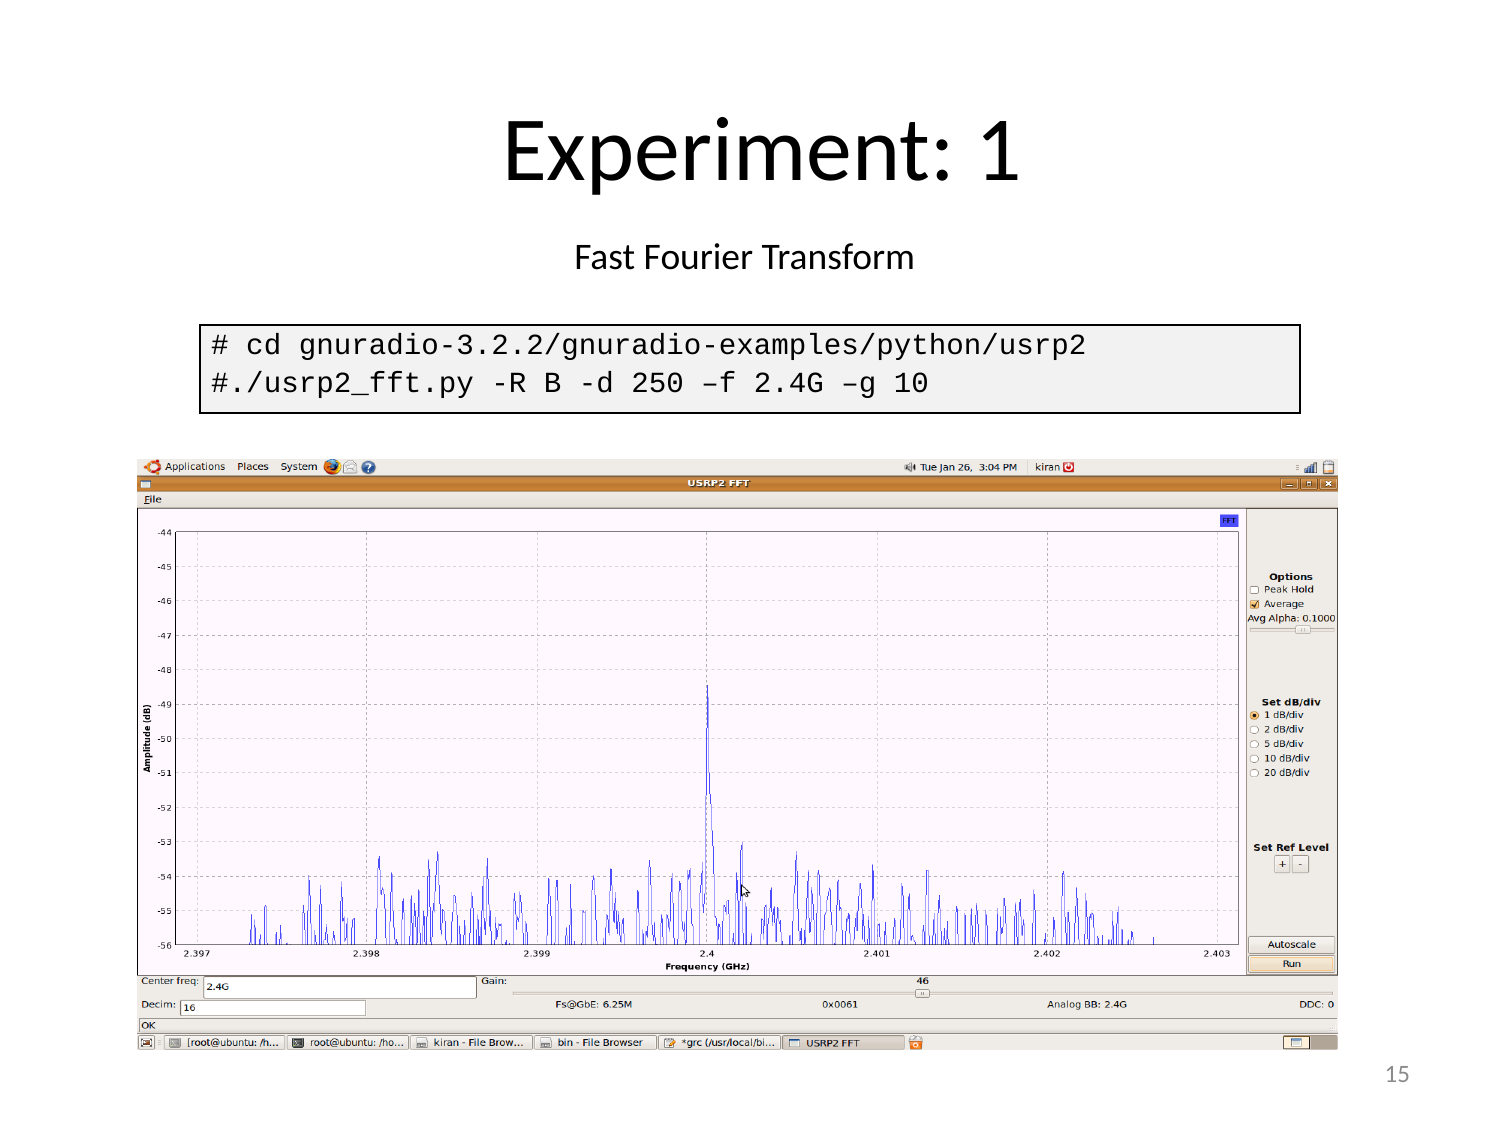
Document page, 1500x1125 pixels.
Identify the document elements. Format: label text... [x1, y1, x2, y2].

picture [137, 459, 1338, 1051]
table_header # cd gnuradio-3.2.2/gnuradio-examples/python/usrp2 #./usrp2_fft.py -R B -d 250 –f 2.4G –g 10 [201, 326, 1299, 412]
text_box Fast Fourier Transform [559, 224, 931, 285]
slide_number 15 [1074, 1042, 1425, 1103]
title Experiment: 1 [87, 50, 1438, 238]
